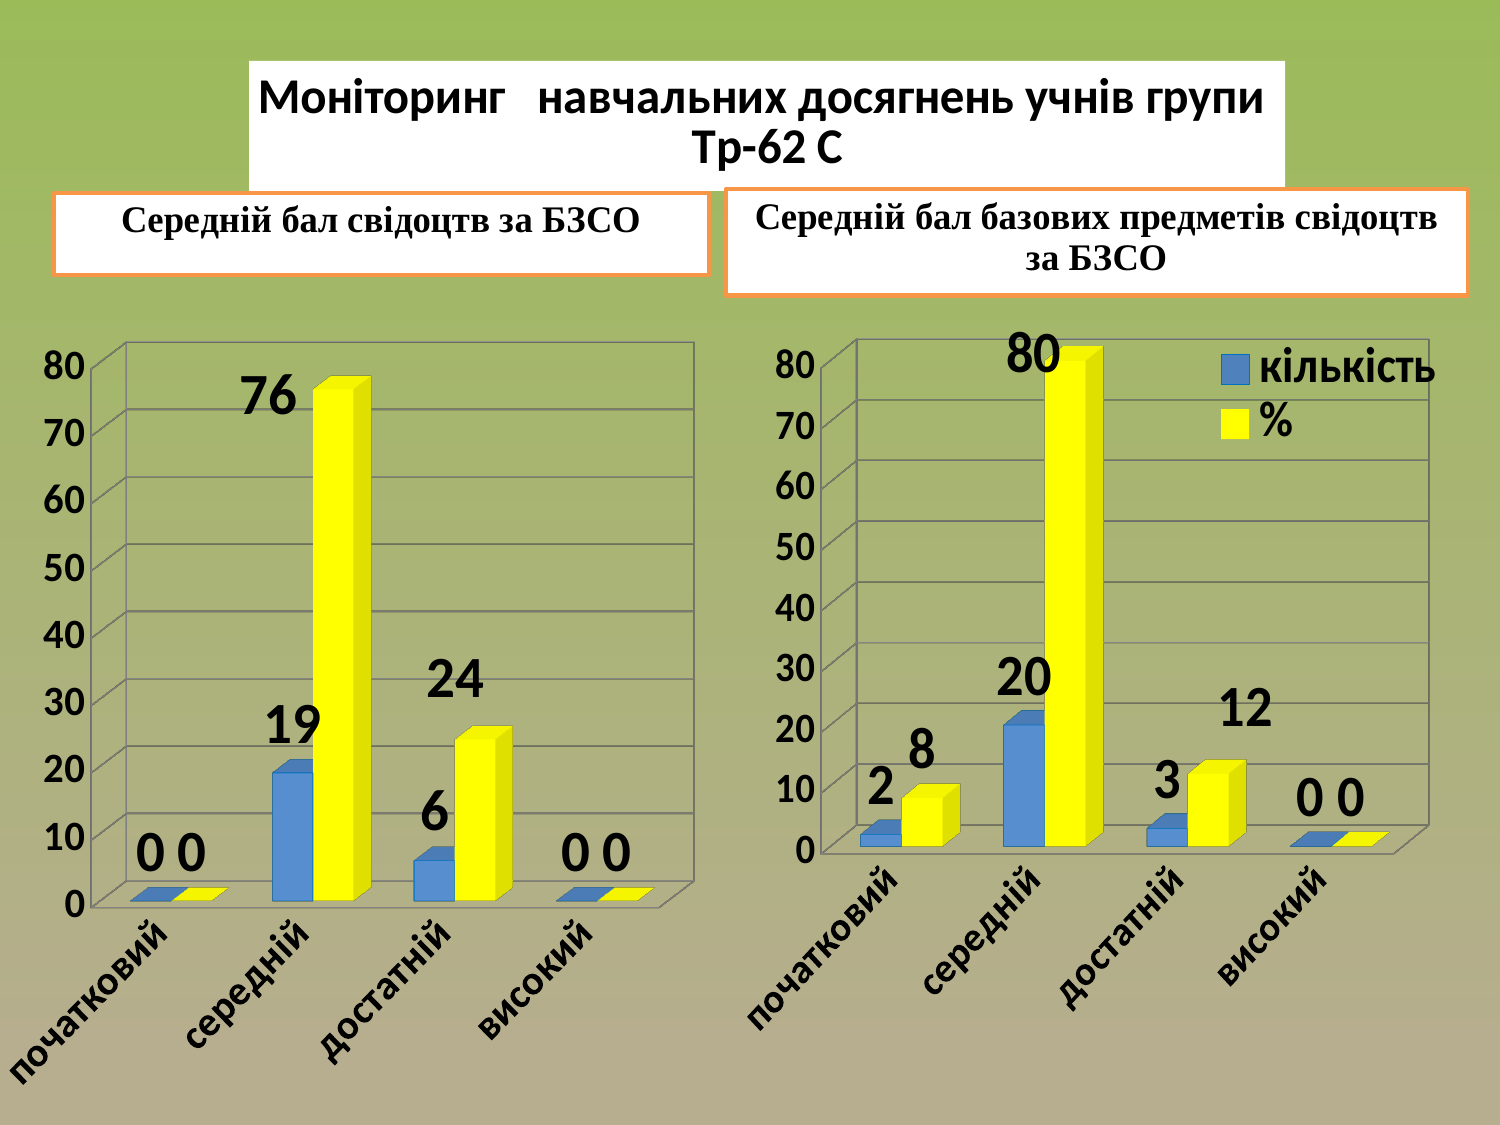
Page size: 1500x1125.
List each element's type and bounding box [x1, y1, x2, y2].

chart [0, 30, 1500, 1125]
